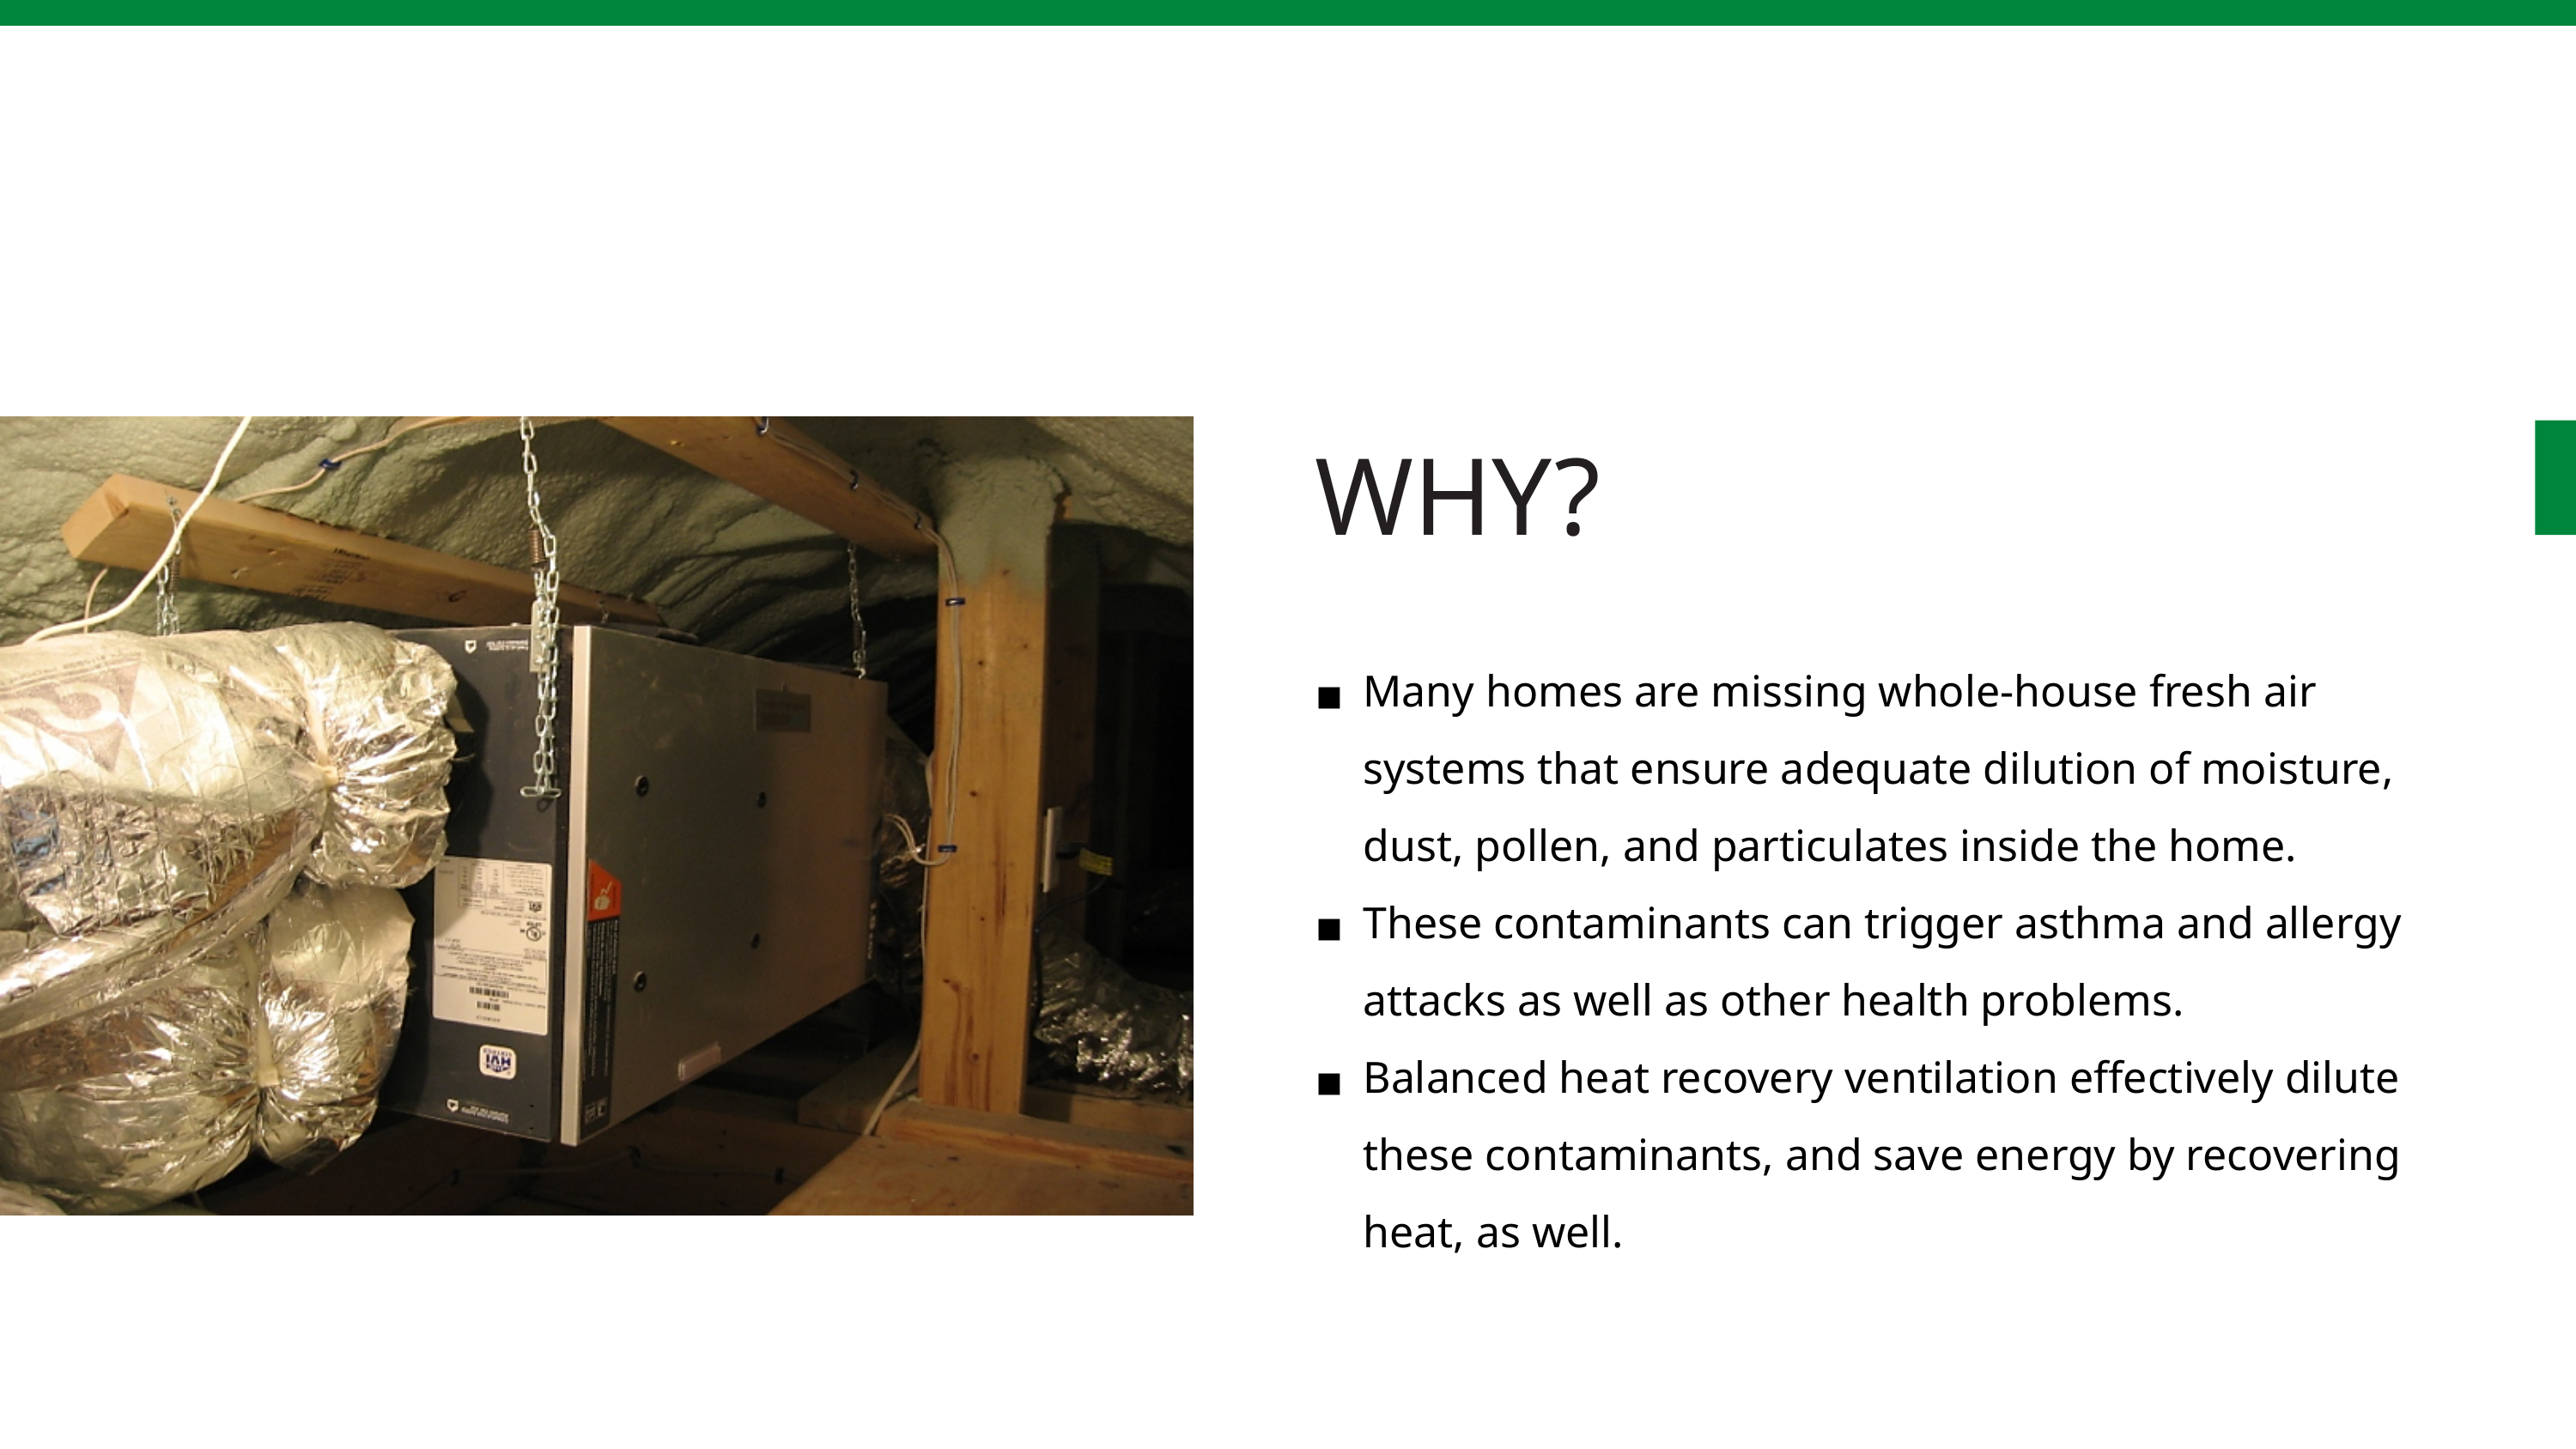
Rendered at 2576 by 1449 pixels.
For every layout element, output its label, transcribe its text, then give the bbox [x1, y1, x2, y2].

text_box Many homes are missing whole-house fresh air systems that ensure adequate dilution of moisture, dust, pollen, and particulates inside the home. These contaminants can trigger asthma and allergy attacks as well as other health problems. Balanced heat recovery ventilation effectively dilute these contaminants, and save energy by recovering heat, as well. [1302, 632, 2465, 1264]
text_box [2535, 420, 2576, 536]
picture [0, 416, 1194, 1216]
list WHY? [1302, 424, 2240, 568]
